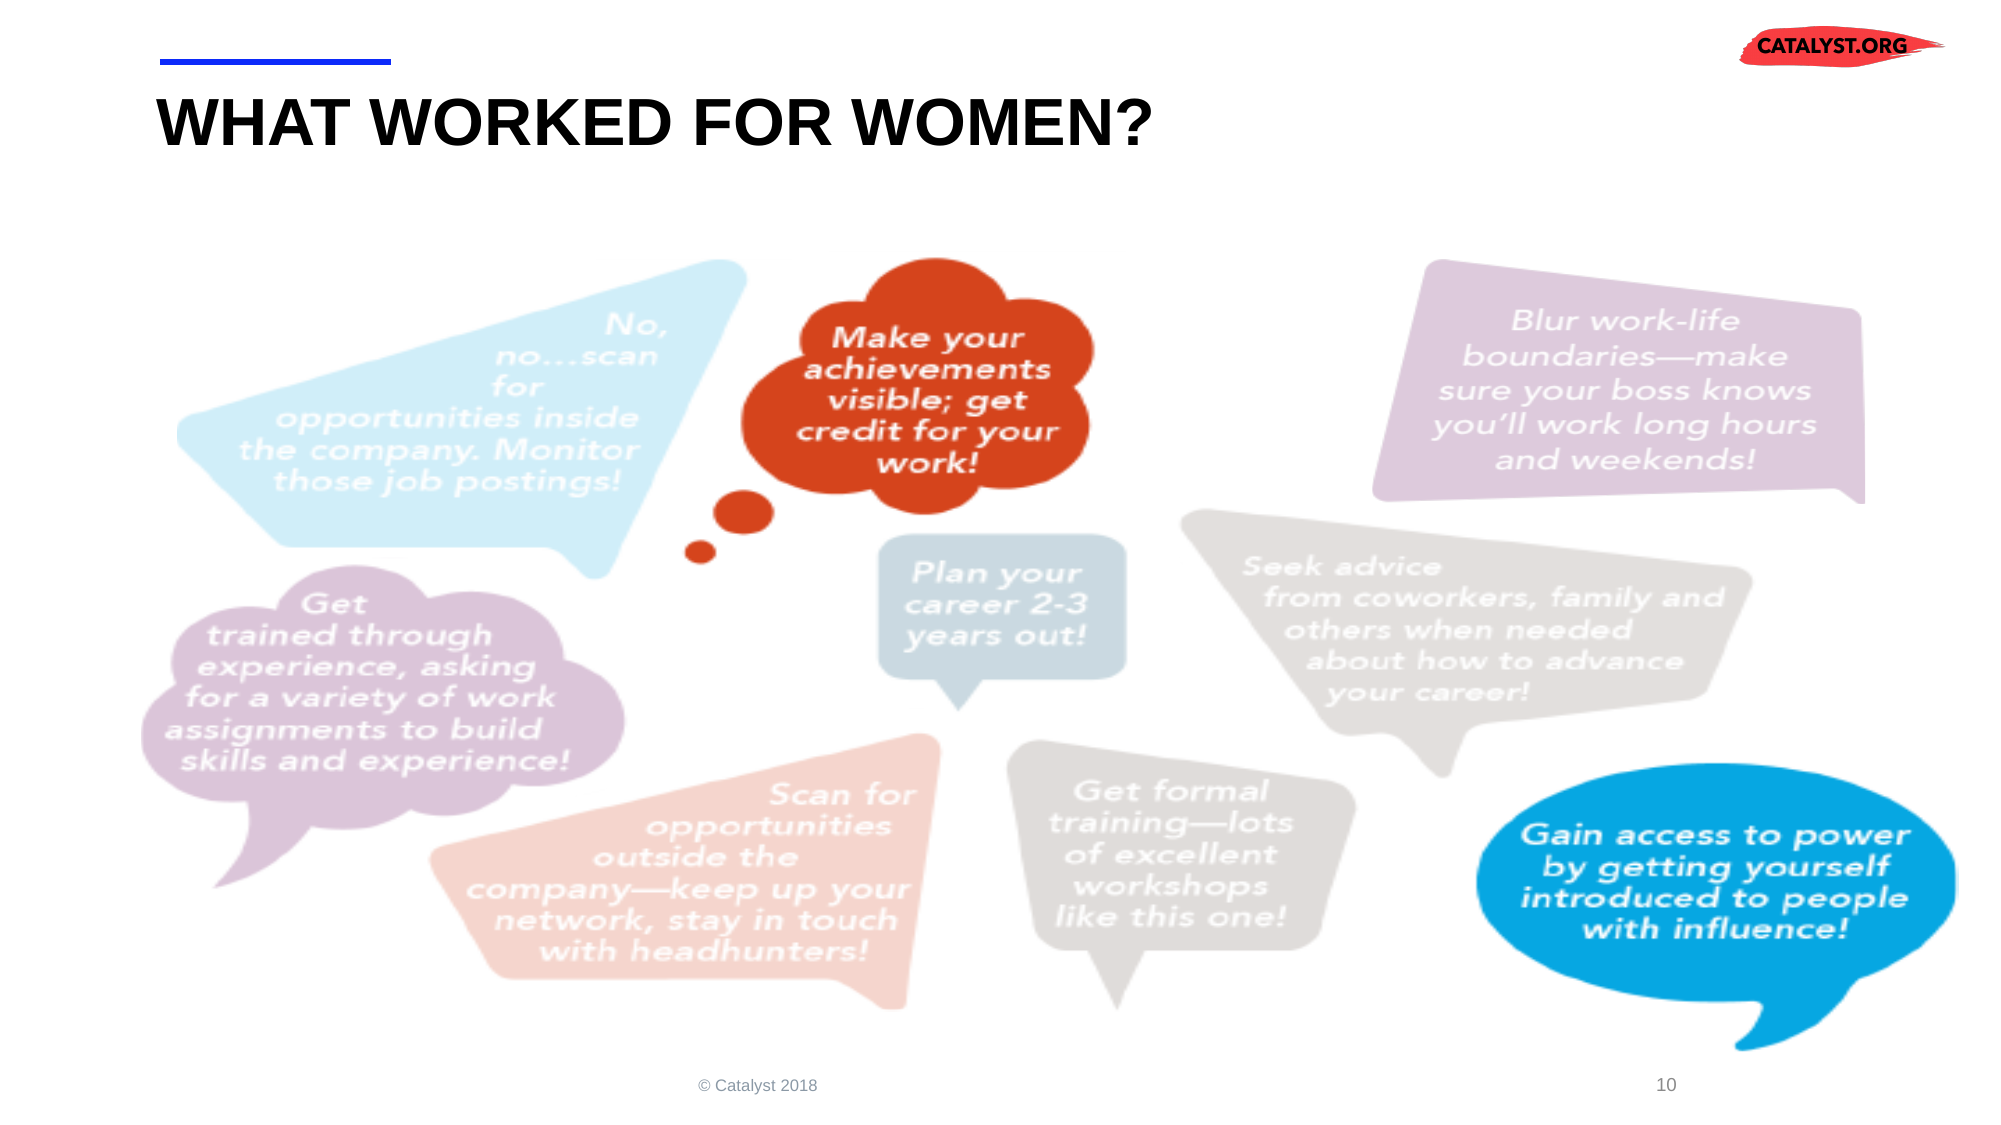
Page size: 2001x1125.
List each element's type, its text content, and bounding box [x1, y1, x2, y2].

footer © Catalyst 2018 [683, 1042, 1317, 1103]
slide_number 10 [1433, 1055, 1900, 1103]
picture [141, 250, 1959, 1055]
title What Worked for Women?? [65, 0, 1866, 173]
picture [1866, 23, 1955, 70]
